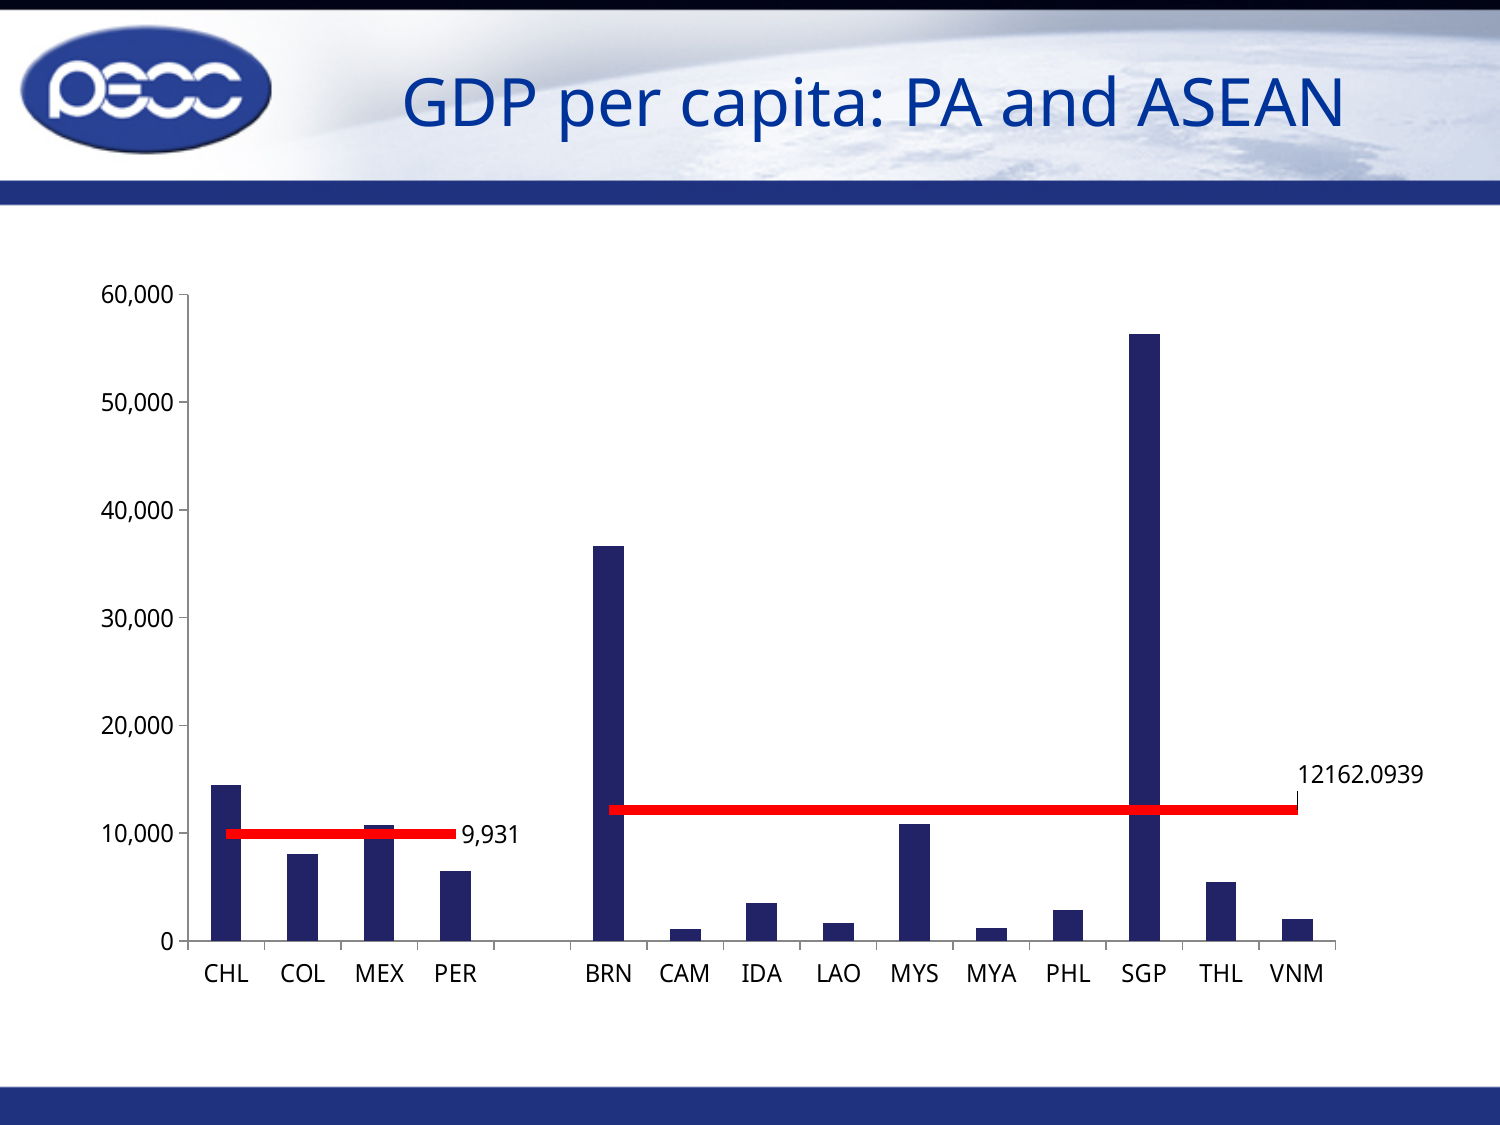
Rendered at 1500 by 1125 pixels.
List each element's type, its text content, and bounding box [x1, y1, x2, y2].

chart [74, 262, 1426, 1006]
picture [0, 0, 1500, 1125]
title GDP per capita: PA and ASEAN [262, 24, 1488, 175]
